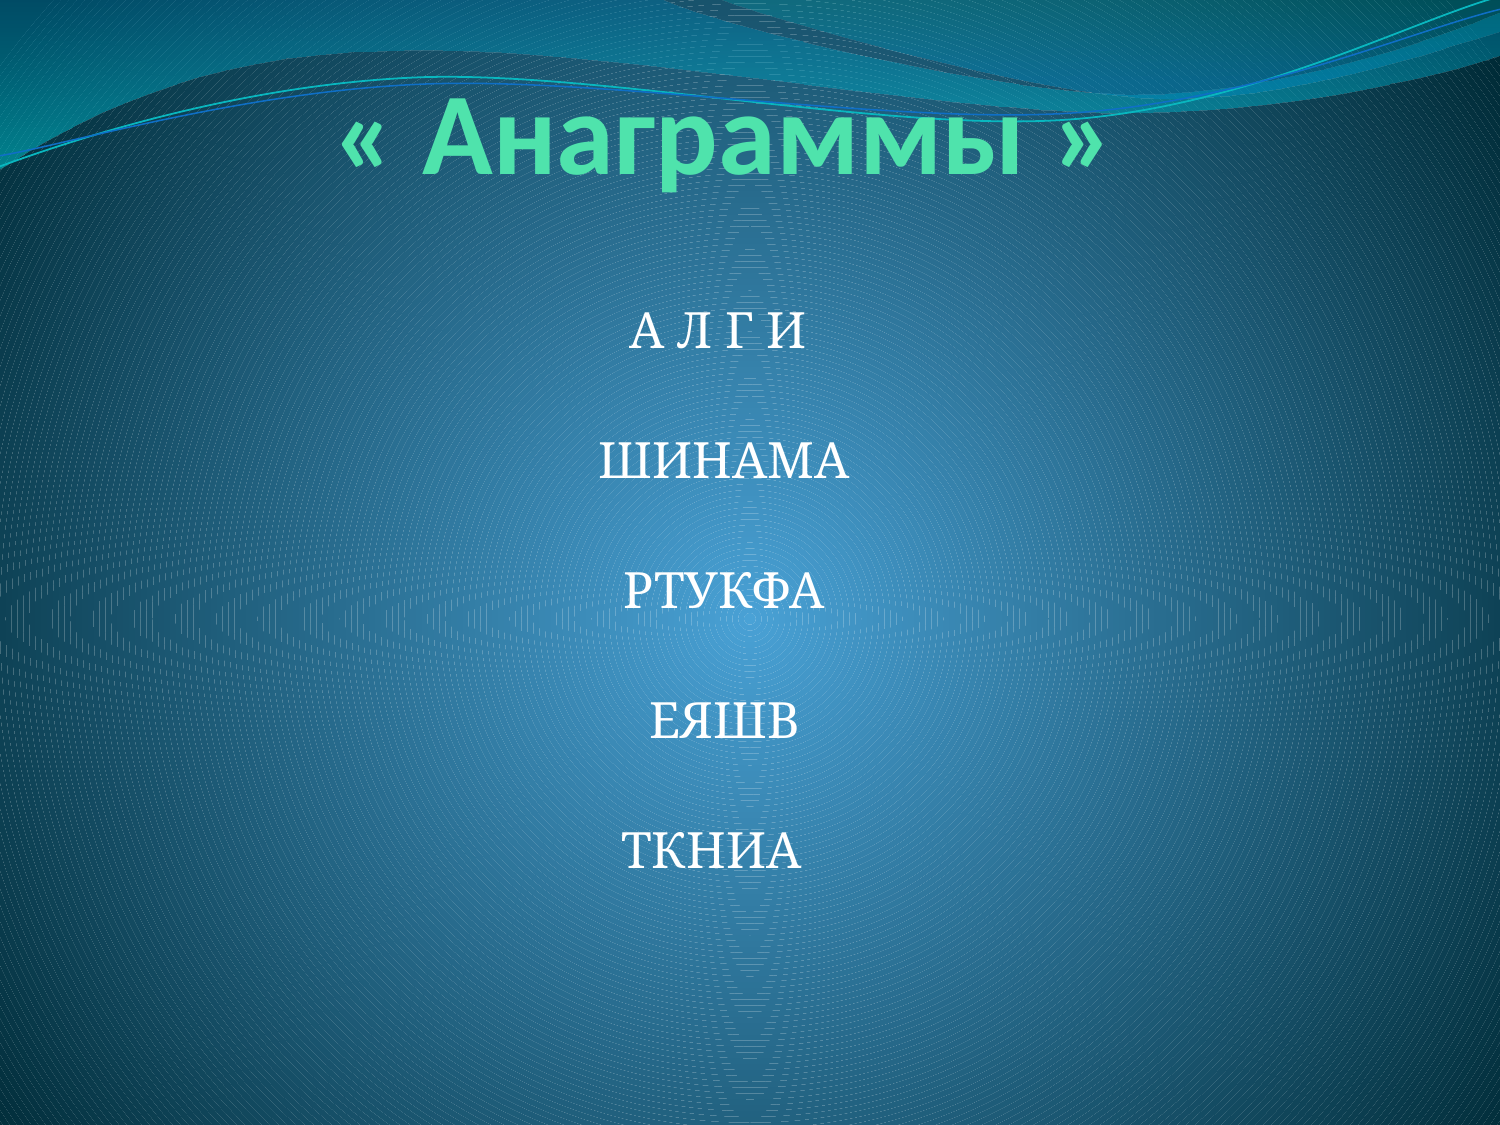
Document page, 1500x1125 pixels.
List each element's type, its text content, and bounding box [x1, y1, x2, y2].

title « Анаграммы » [86, 243, 1362, 290]
list А Л Г И ШИНАМА РТУКФА ЕЯШВ ТКНИА [86, 290, 1362, 1047]
